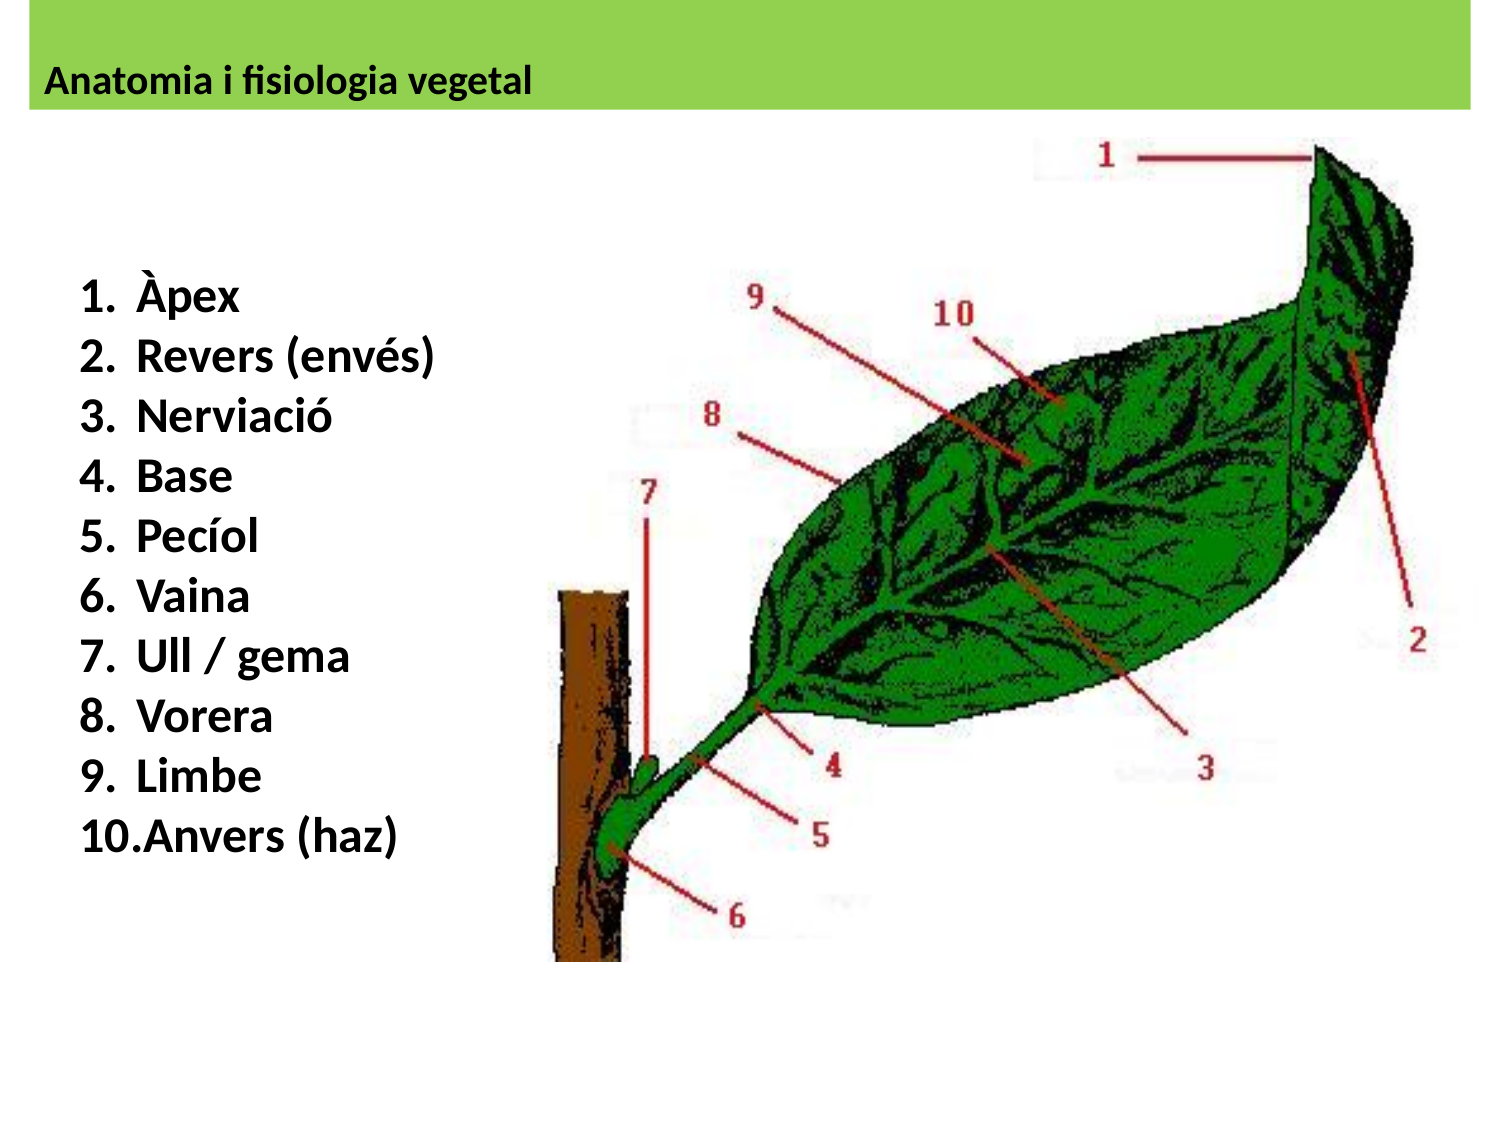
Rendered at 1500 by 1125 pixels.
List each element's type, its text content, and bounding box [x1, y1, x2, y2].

text_box Àpex Revers (envés) Nerviació Base Pecíol Vaina Ull / gema Vorera Limbe Anvers (haz) [64, 255, 491, 931]
text_box Anatomia i fisiologia vegetal [29, 0, 1471, 110]
picture [508, 136, 1500, 962]
